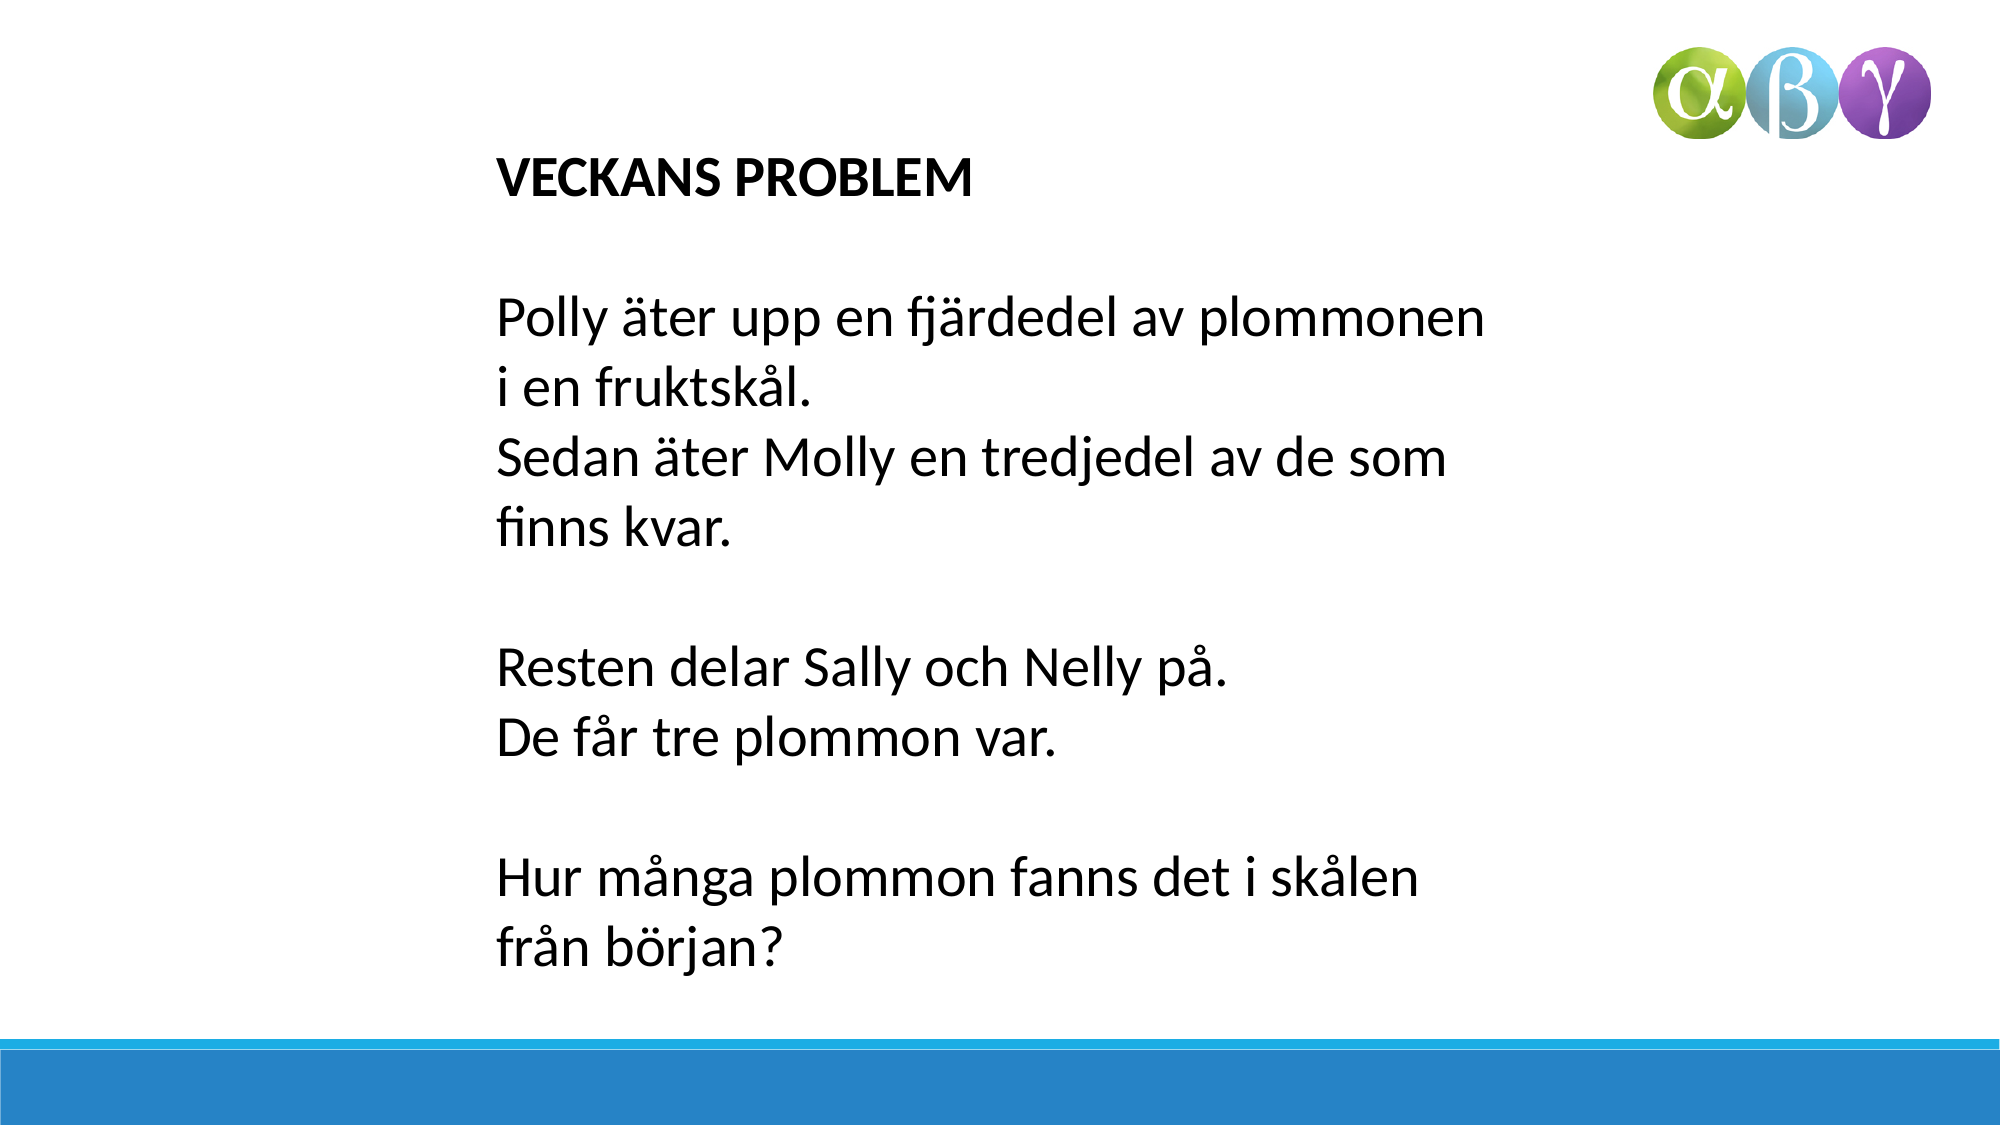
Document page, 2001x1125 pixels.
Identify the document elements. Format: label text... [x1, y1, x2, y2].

picture [1652, 46, 1932, 140]
text_box VECKANS PROBLEM Polly äter upp en fjärdedel av plommonen i en fruktskål. Sedan äter Molly en tredjedel av de som finns kvar. Resten delar Sally och Nelly på. De får tre plommon var. Hur många plommon fanns det i skålen från början? [481, 130, 1519, 986]
